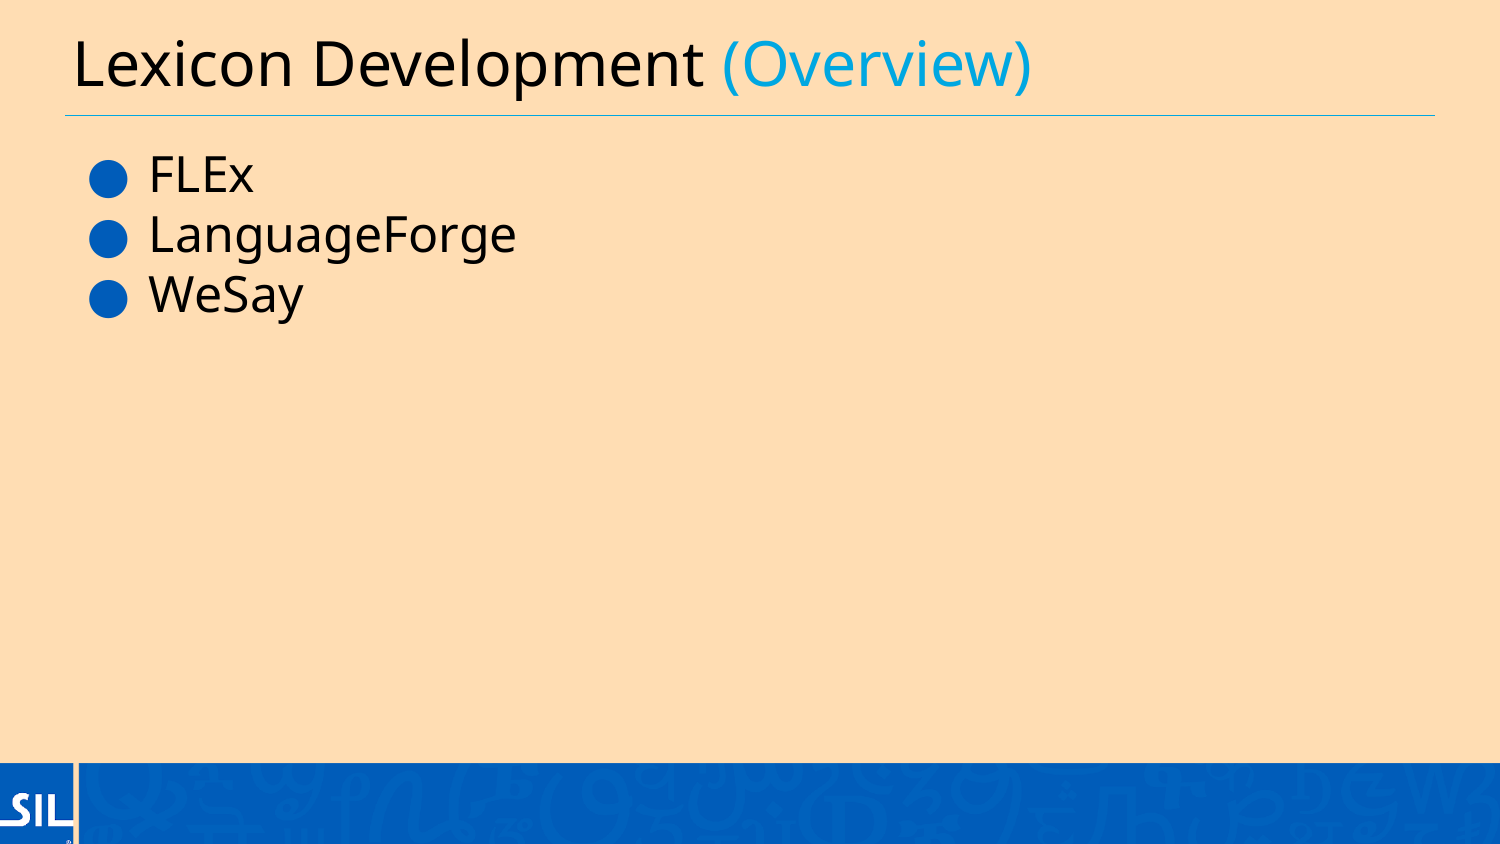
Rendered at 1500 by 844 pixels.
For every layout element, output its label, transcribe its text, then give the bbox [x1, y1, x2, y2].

list FLEx LanguageForge WeSay [59, 127, 1422, 737]
title Lexicon Development (Overview) [57, 8, 1428, 103]
picture [0, 763, 1500, 844]
